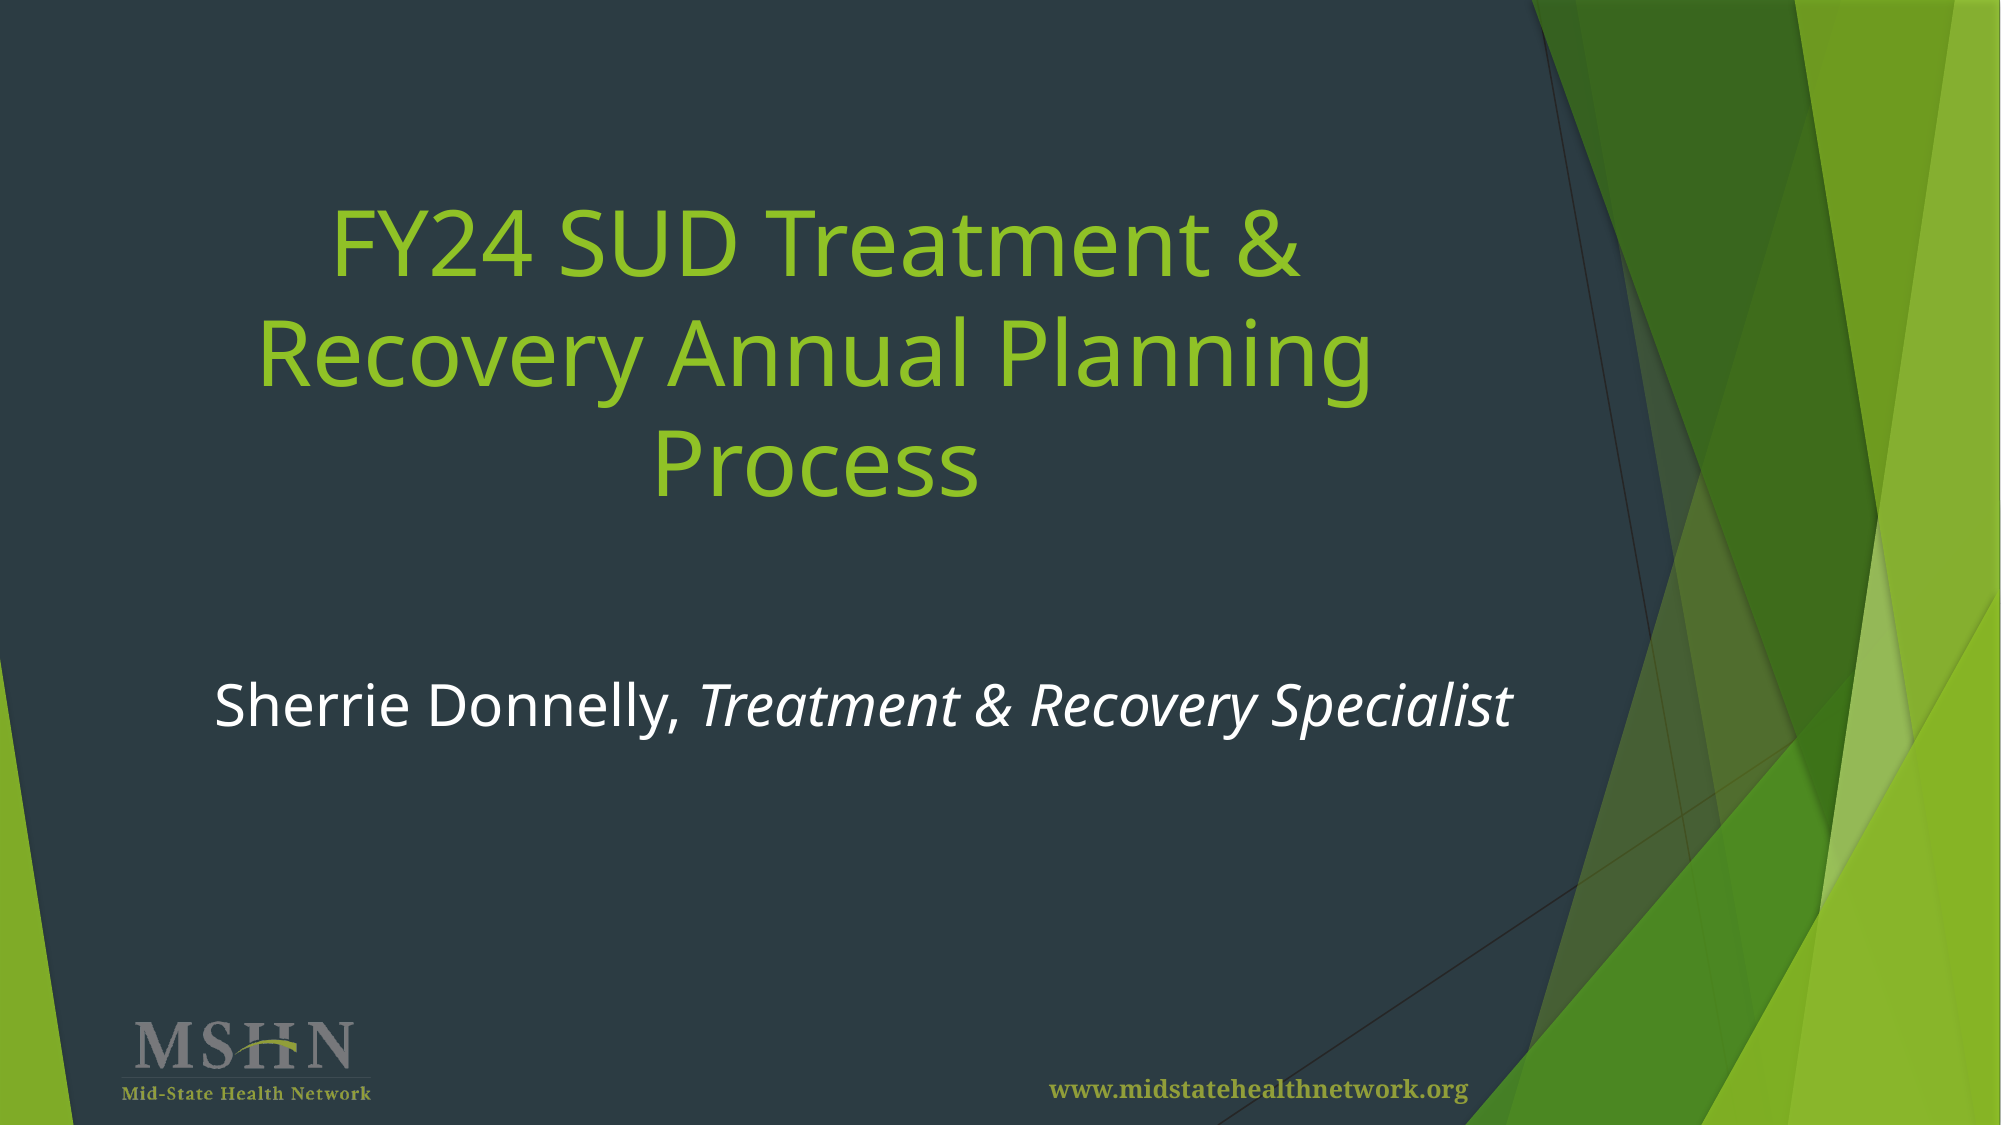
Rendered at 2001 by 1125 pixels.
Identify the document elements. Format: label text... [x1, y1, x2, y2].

title FY24 SUD Treatment & Recovery Annual Planning Process [111, 121, 1522, 633]
list Sherrie Donnelly, Treatment & Recovery Specialist [158, 660, 1570, 909]
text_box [120, 1020, 1485, 1112]
